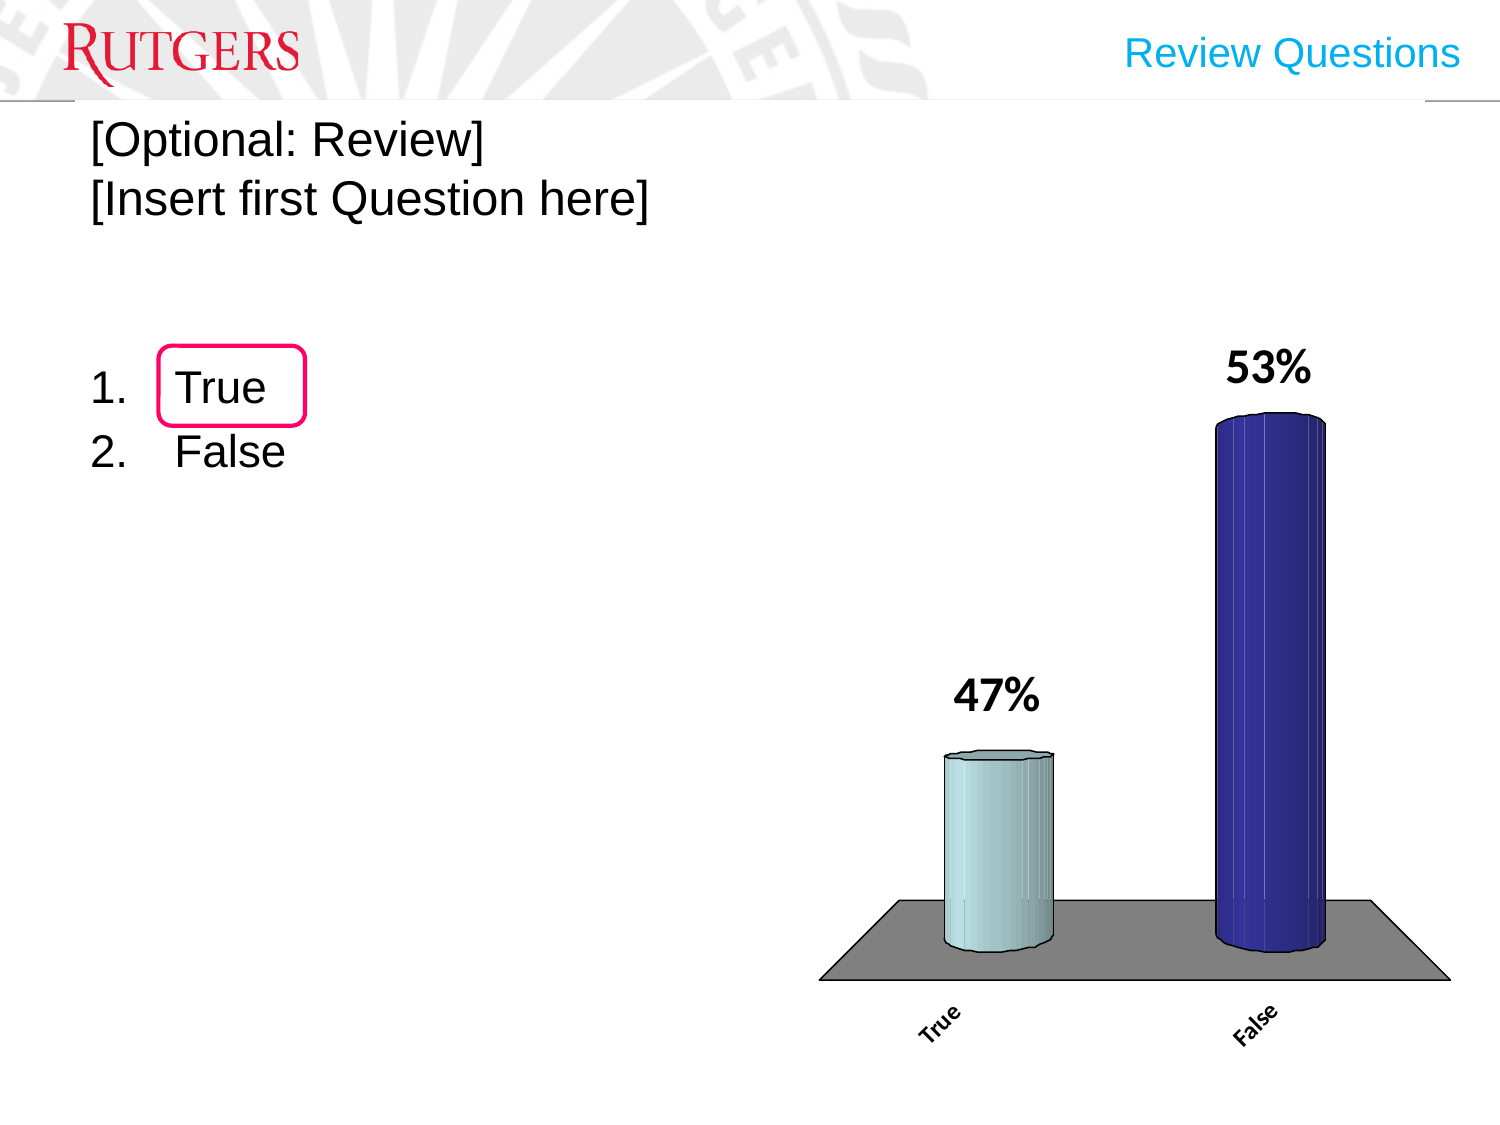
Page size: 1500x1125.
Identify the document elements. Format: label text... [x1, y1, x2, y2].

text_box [739, 270, 1490, 1115]
picture [0, 0, 1500, 102]
list True False [75, 350, 734, 1025]
text_box Review Questions [713, 18, 1476, 84]
text_box [158, 345, 306, 426]
title [Optional: Review] [Insert first Question here] [75, 99, 1425, 233]
